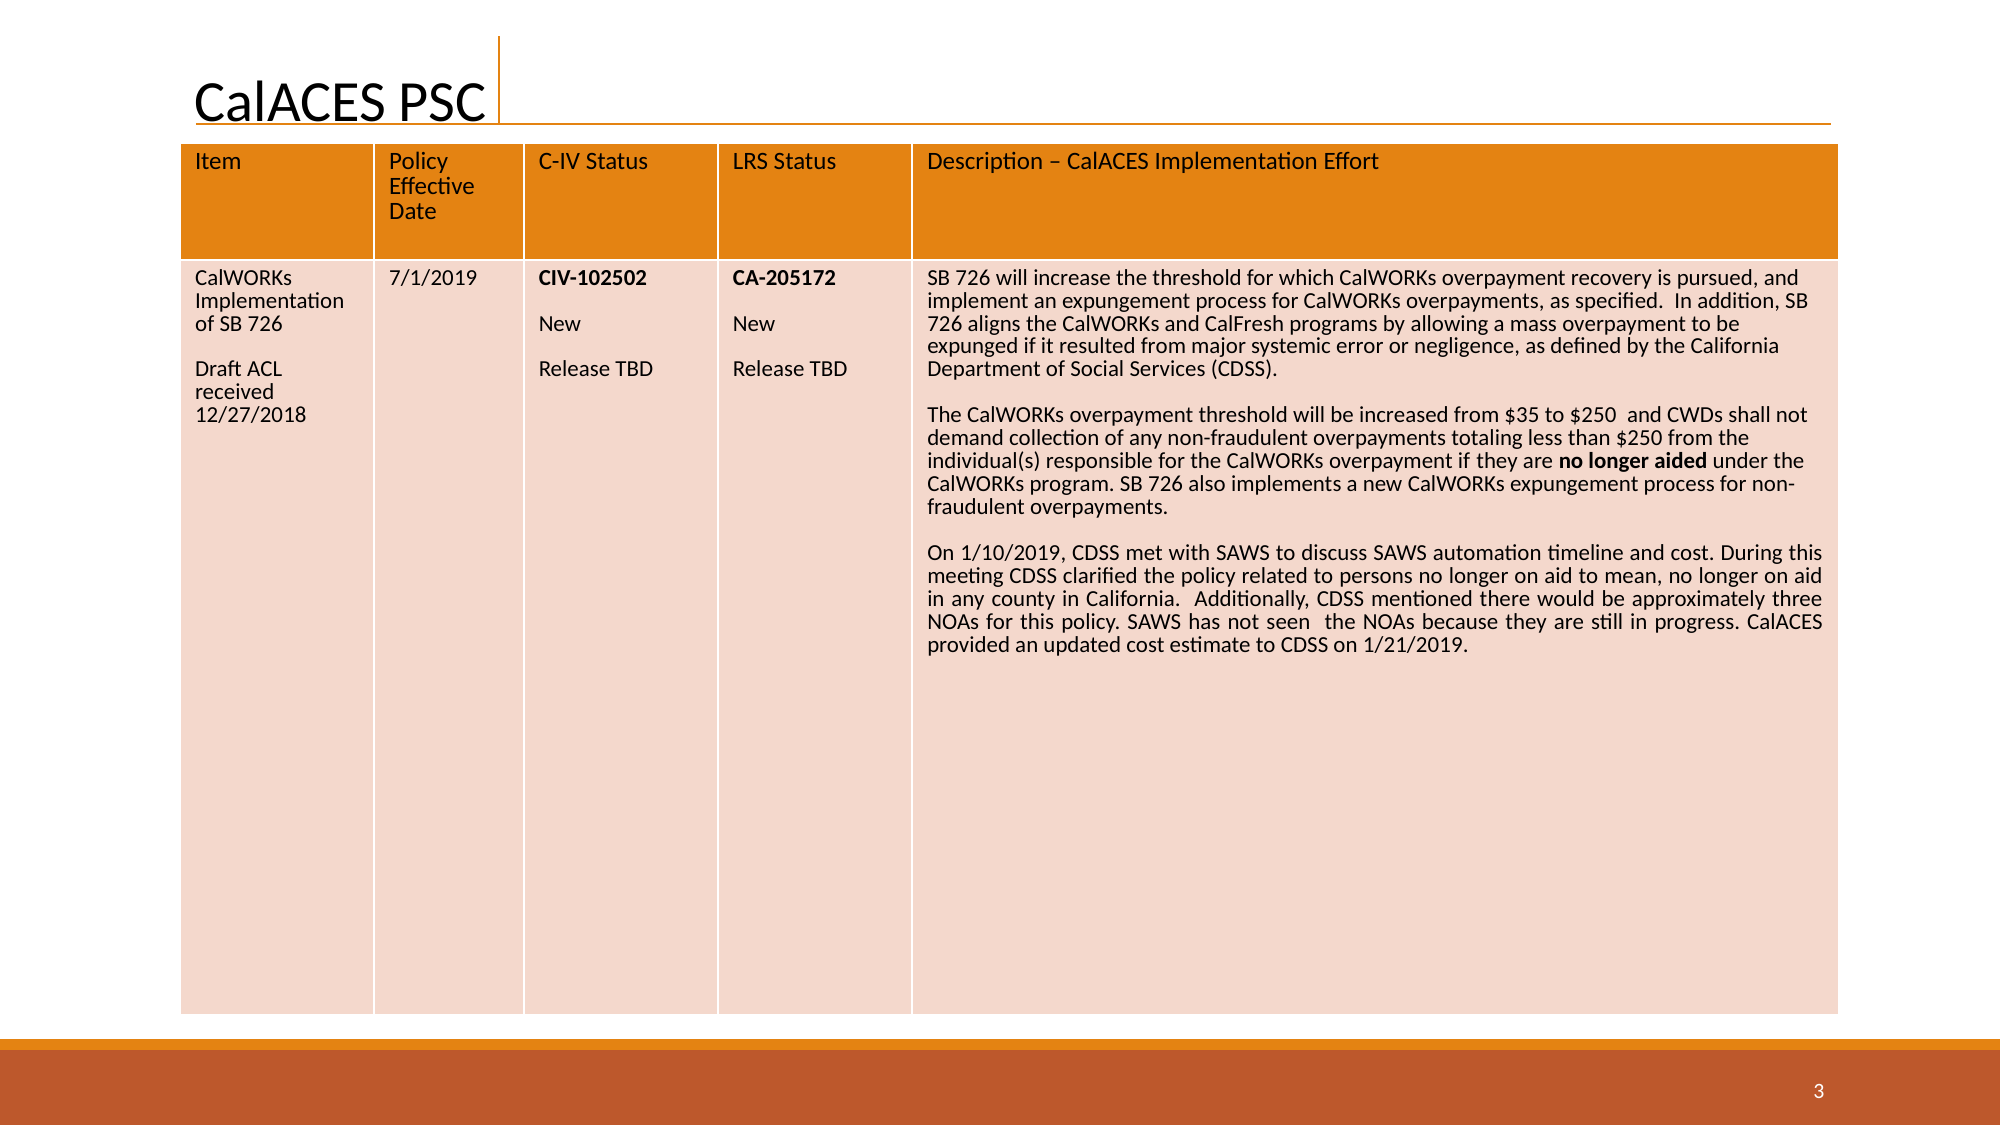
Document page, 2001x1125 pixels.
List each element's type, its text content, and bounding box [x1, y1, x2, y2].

table_cell CA-205172 New Release TBD [719, 261, 911, 1014]
table_header C-IV Status [525, 144, 717, 259]
table_cell 7/1/2019 [375, 261, 523, 1014]
table_cell SB 726 will increase the threshold for which CalWORKs overpayment recovery is pursued, and implement an expungement process for CalWORKs overpayments, as specified. In addition, SB 726 aligns the CalWORKs and CalFresh programs by allowing a mass overpayment to be expunged if it resulted from major systemic error or negligence, as defined by the California Department of Social Services (CDSS). The CalWORKs overpayment threshold will be increased from $35 to $250 and CWDs shall not demand collection of any non-fraudulent overpayments totaling less than $250 from the individual(s) responsible for the CalWORKs overpayment if they are no longer aided under the CalWORKs program. SB 726 also implements a new CalWORKs expungement process for non-fraudulent overpayments. On 1/10/2019, CDSS met with SAWS to discuss SAWS automation timeline and cost. During this meeting CDSS clarified the policy related to persons no longer on aid to mean, no longer on aid in any county in California. Additionally, CDSS mentioned there would be approximately three NOAs for this policy. SAWS has not seen the NOAs because they are still in progress. CalACES provided an updated cost estimate to CDSS on 1/21/2019. [913, 261, 1838, 1014]
table_header LRS Status [719, 144, 911, 259]
slide_number 3 [1624, 1059, 1840, 1120]
table_cell CalWORKs Implementation of SB 726 Draft ACL received 12/27/2018 [181, 261, 373, 1014]
table_header Item [181, 144, 373, 259]
table_header Policy Effective Date [375, 144, 523, 259]
table_cell CIV-102502 New Release TBD [525, 261, 717, 1014]
table_header Description – CalACES Implementation Effort [913, 144, 1838, 259]
